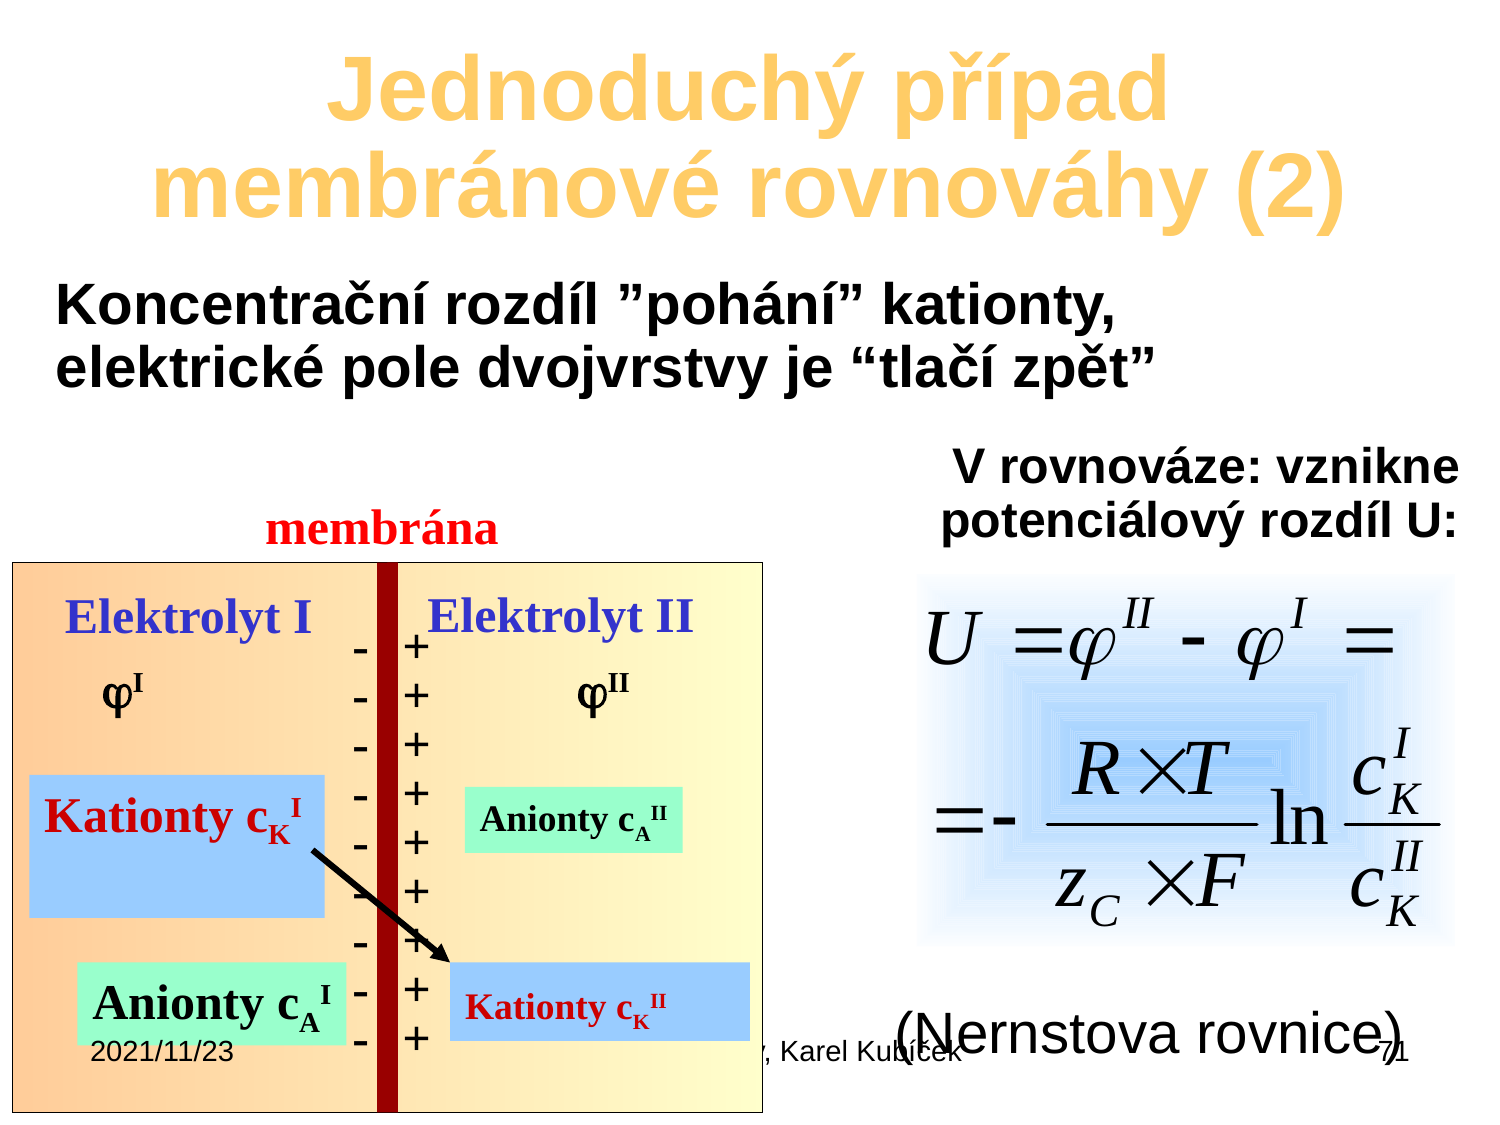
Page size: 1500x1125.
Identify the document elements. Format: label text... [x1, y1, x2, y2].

text_box II [562, 649, 663, 725]
text_box membrána [250, 487, 514, 563]
text_box [388, 1041, 763, 1113]
text_box I [87, 649, 188, 725]
slide_number 71 [1074, 1024, 1425, 1103]
text_box [388, 562, 763, 1024]
text_box Kationty cKII [450, 962, 750, 1041]
text_box + + + + + + + + + [387, 637, 450, 1068]
text_box (Nernstova rovnice) [879, 987, 1471, 1073]
footer Lipidy, membrány, Karel Kubíček [512, 1024, 988, 1103]
text_box Anionty cAII [464, 786, 683, 853]
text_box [916, 573, 1456, 947]
text_box Jednoduchý případ membránové rovnováhy (2) [135, 42, 1364, 245]
text_box Elektrolyt II [412, 586, 750, 650]
text_box Anionty cAI [77, 962, 337, 1024]
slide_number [75, 1024, 425, 1103]
text_box - - - - - - - - - [337, 637, 387, 1024]
text_box V rovnováze: vznikne potenciálový rozdíl U: [809, 432, 1475, 556]
text_box [12, 562, 387, 1113]
text_box Elektrolyt I [49, 587, 350, 651]
text_box Koncentrační rozdíl ”pohání” kationty, elektrické pole dvojvrstvy je “tlačí zpět” [41, 267, 1398, 408]
text_box Kationty cKI [29, 774, 325, 918]
